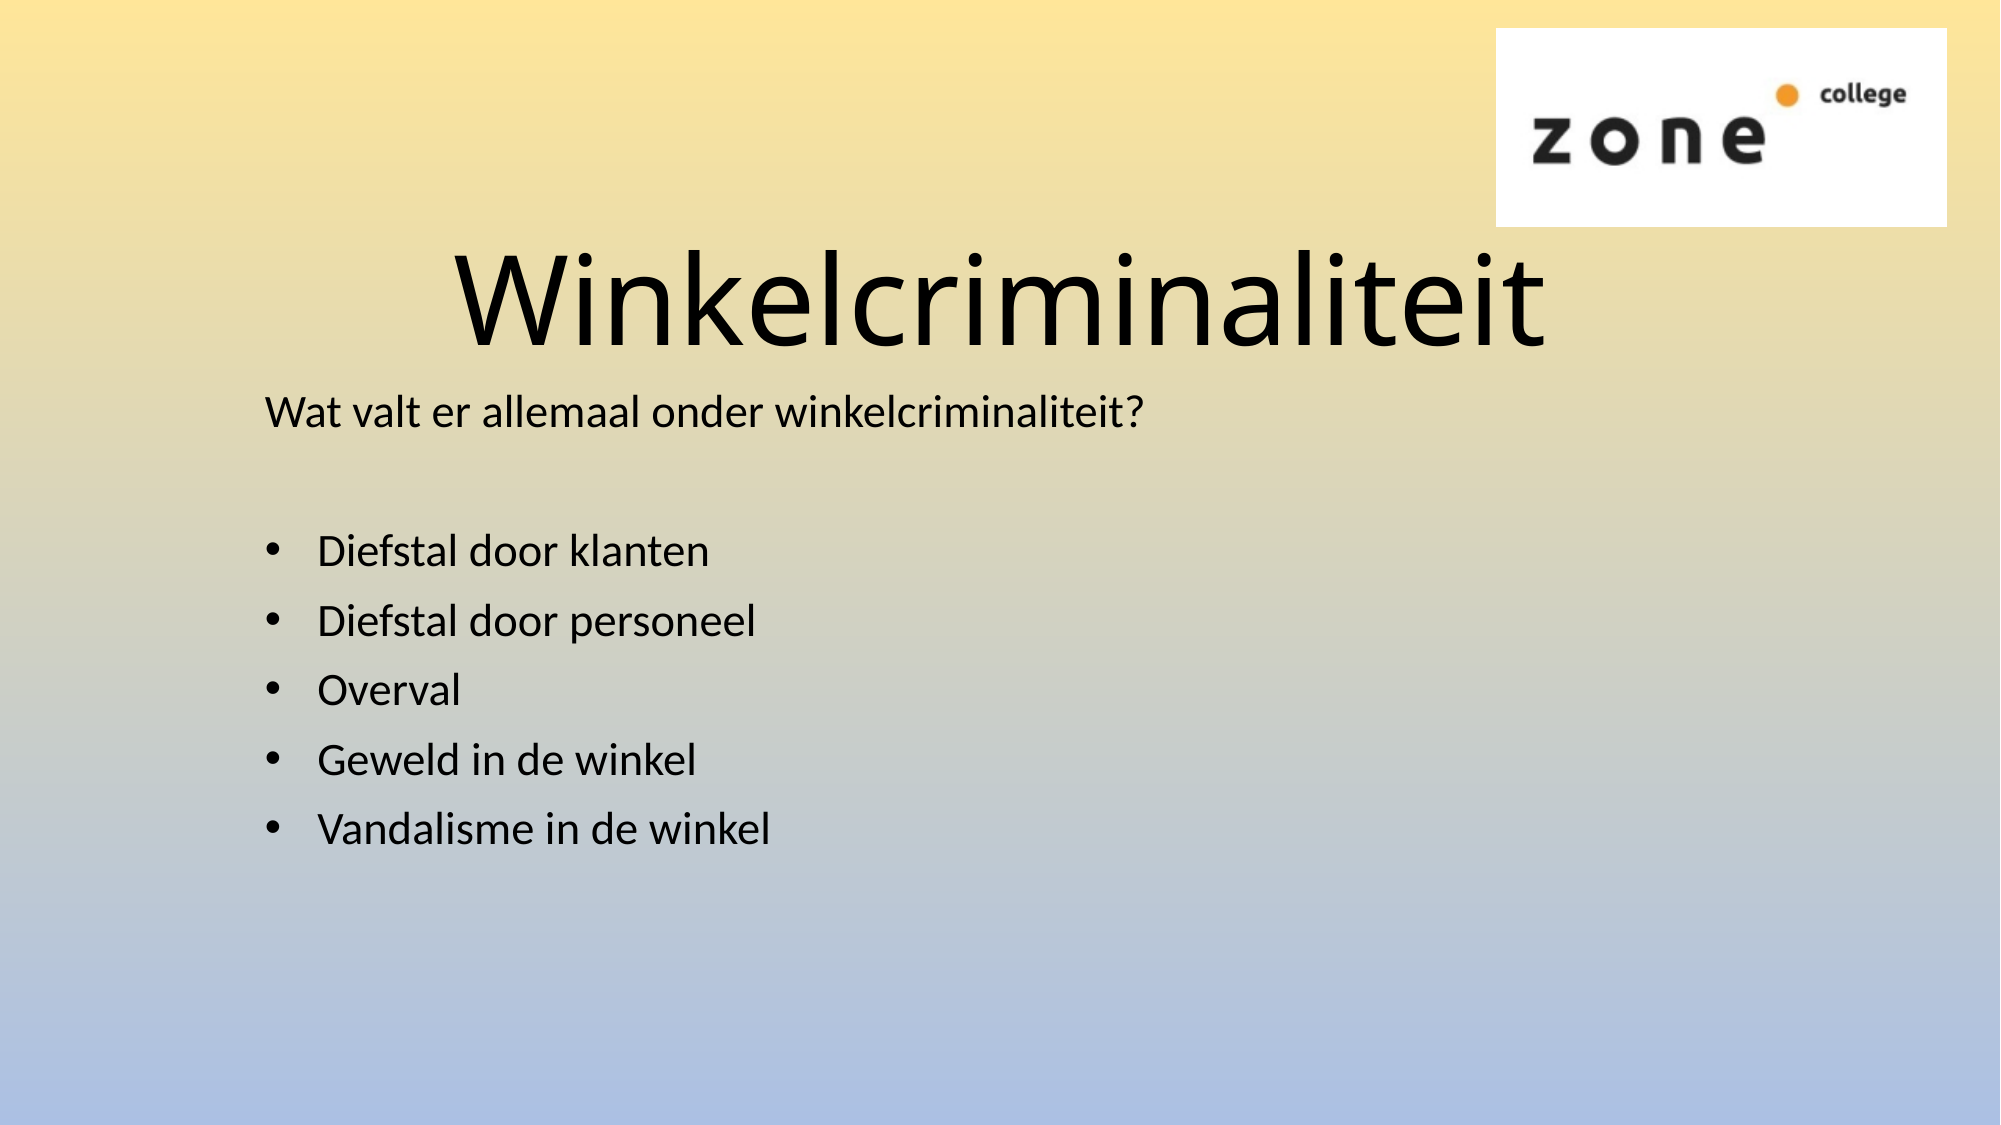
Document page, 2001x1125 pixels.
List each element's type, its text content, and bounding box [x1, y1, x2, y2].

picture [1496, 28, 1947, 227]
title Winkelcriminaliteit [249, 211, 1750, 380]
subtitle Wat valt er allemaal onder winkelcriminaliteit? Diefstal door klanten Diefstal door personeel Overval Geweld in de winkel Vandalisme in de winkel [249, 380, 1750, 863]
